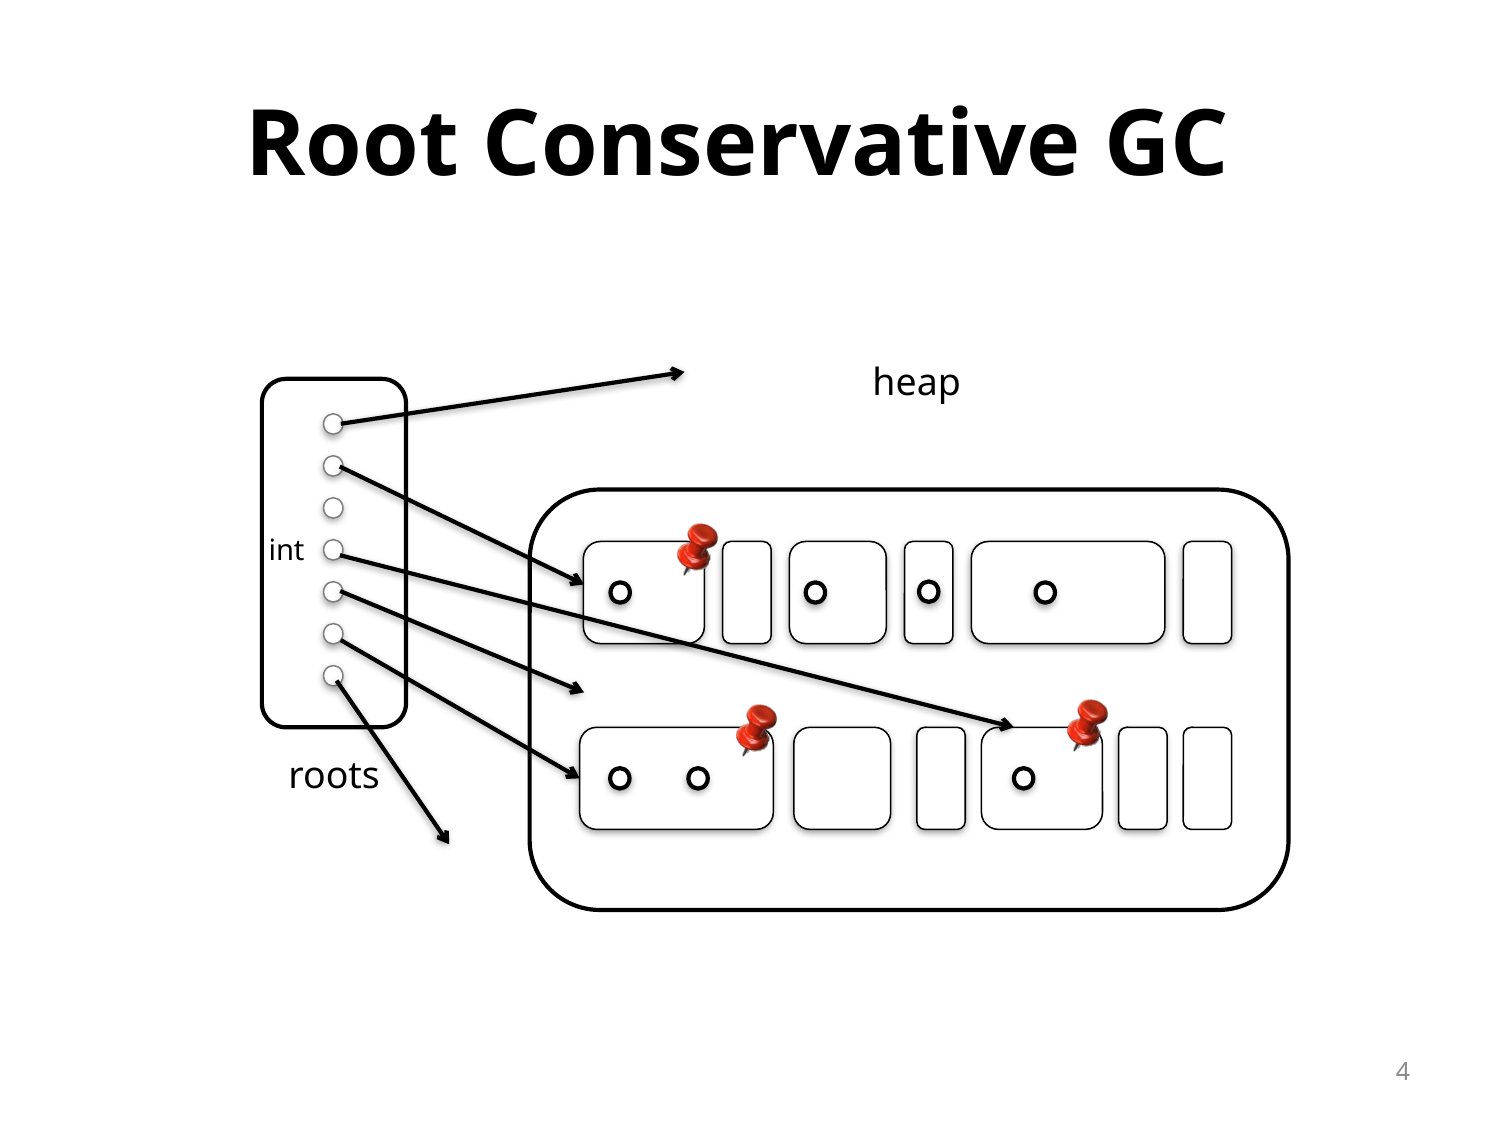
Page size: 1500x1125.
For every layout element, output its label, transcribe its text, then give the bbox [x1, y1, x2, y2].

picture [1035, 689, 1155, 775]
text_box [340, 701, 580, 779]
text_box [339, 466, 585, 554]
picture [645, 513, 764, 598]
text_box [336, 782, 450, 845]
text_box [339, 554, 1015, 728]
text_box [339, 590, 585, 693]
title Root Conservative GC [75, 45, 1425, 233]
slide_number 4 [1074, 1042, 1425, 1103]
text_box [229, 350, 1289, 911]
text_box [340, 371, 685, 424]
picture [704, 694, 823, 779]
